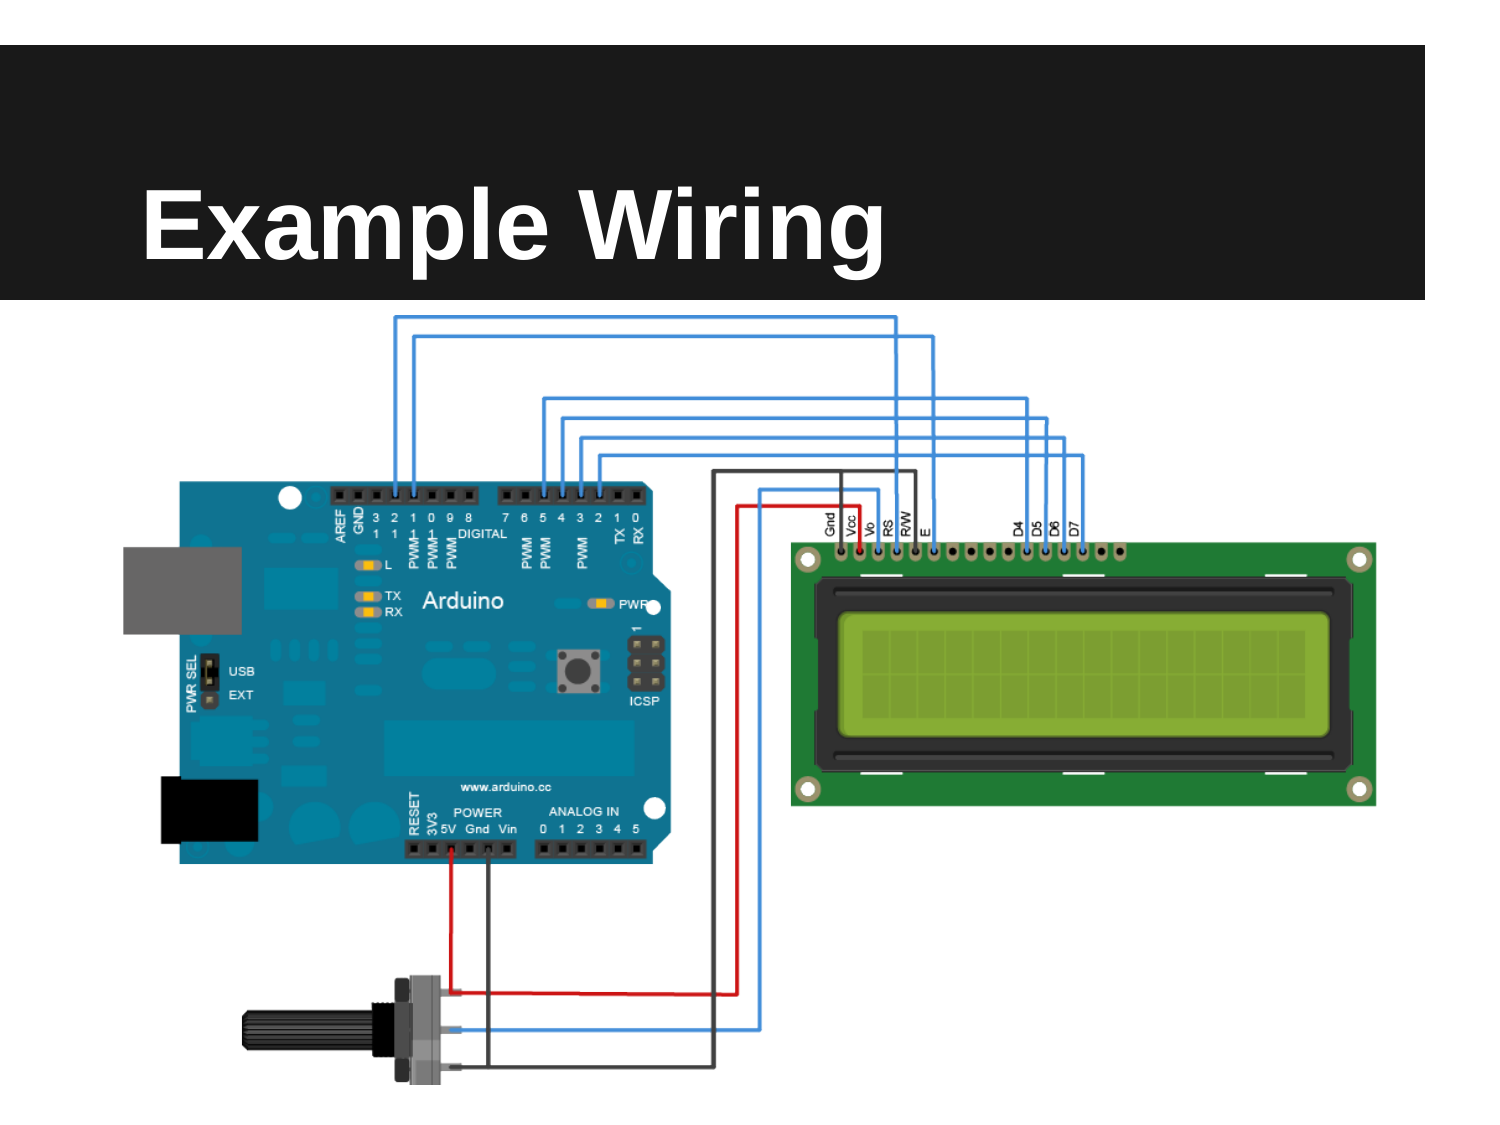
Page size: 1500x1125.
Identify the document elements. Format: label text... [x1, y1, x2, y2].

title Example Wiring [75, 76, 1425, 295]
text_box [123, 315, 1377, 1085]
